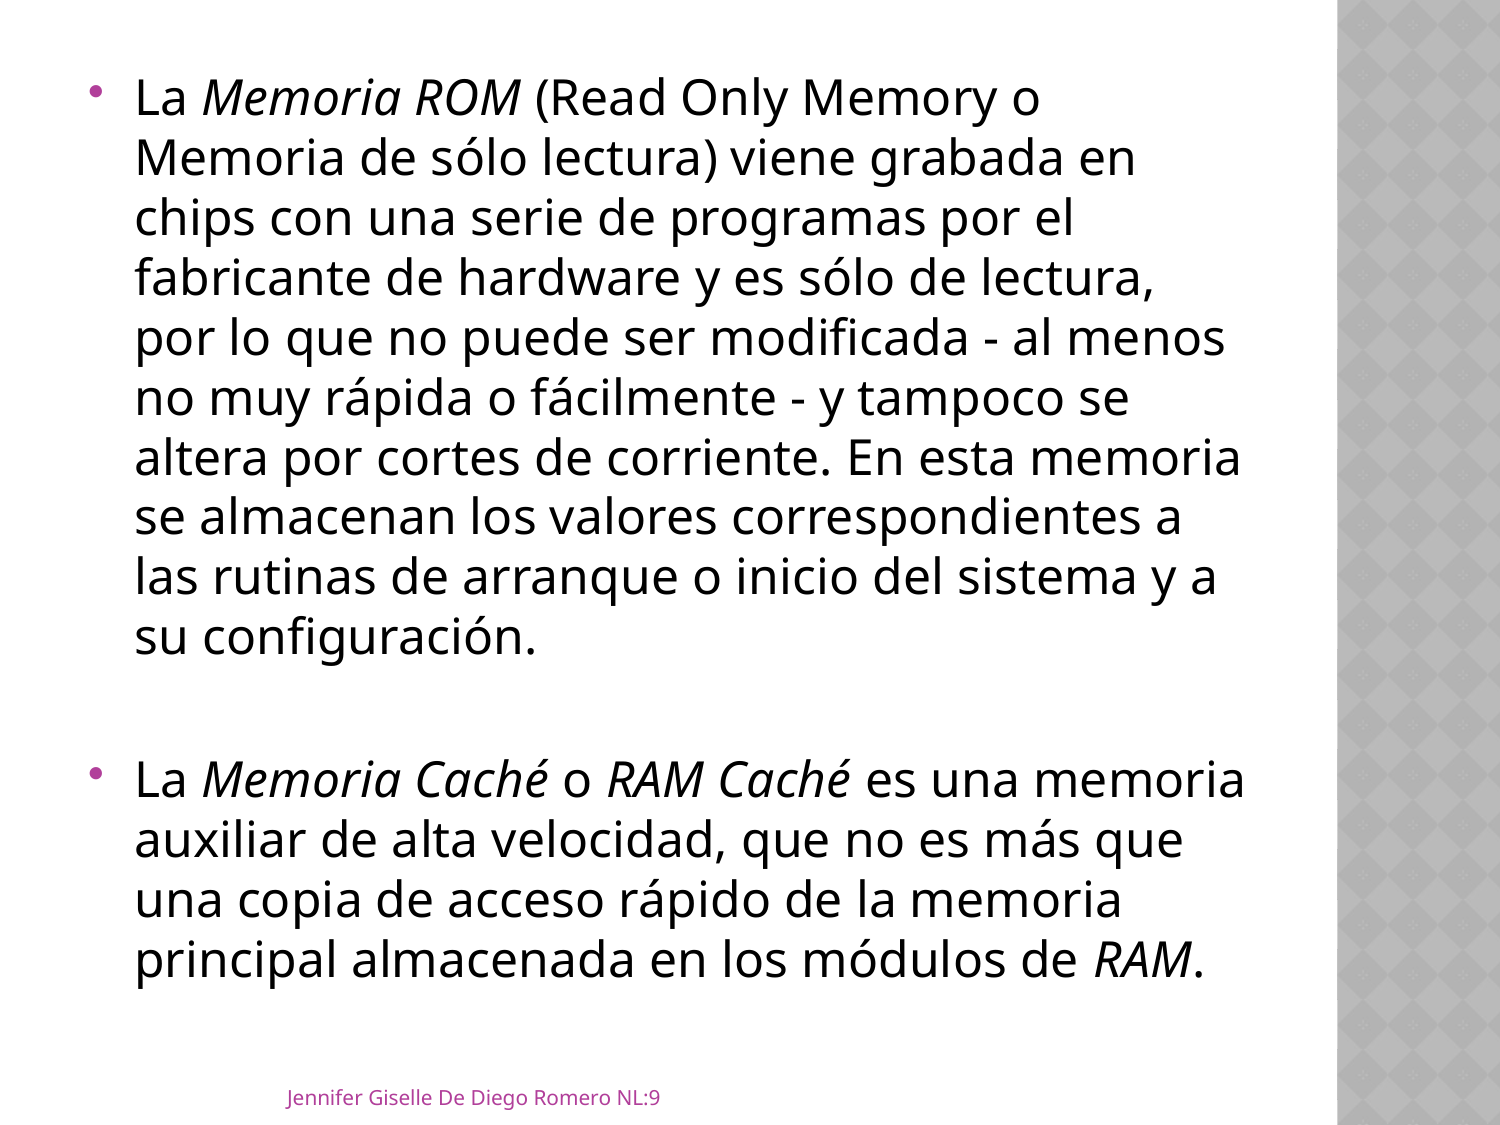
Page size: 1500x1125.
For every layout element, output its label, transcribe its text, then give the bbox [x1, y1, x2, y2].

footer Jennifer Giselle De Diego Romero NL:9 [75, 1075, 675, 1114]
list La Memoria ROM (Read Only Memory o Memoria de sólo lectura) viene grabada en chips con una serie de programas por el fabricante de hardware y es sólo de lectura, por lo que no puede ser modificada - al menos no muy rápida o fácilmente - y tampoco se altera por cortes de corriente. En esta memoria se almacenan los valores correspondientes a las rutinas de arranque o inicio del sistema y a su configuración. La Memoria Caché o RAM Caché es una memoria auxiliar de alta velocidad, que no es más que una copia de acceso rápido de la memoria principal almacenada en los módulos de RAM. [75, 58, 1263, 1059]
